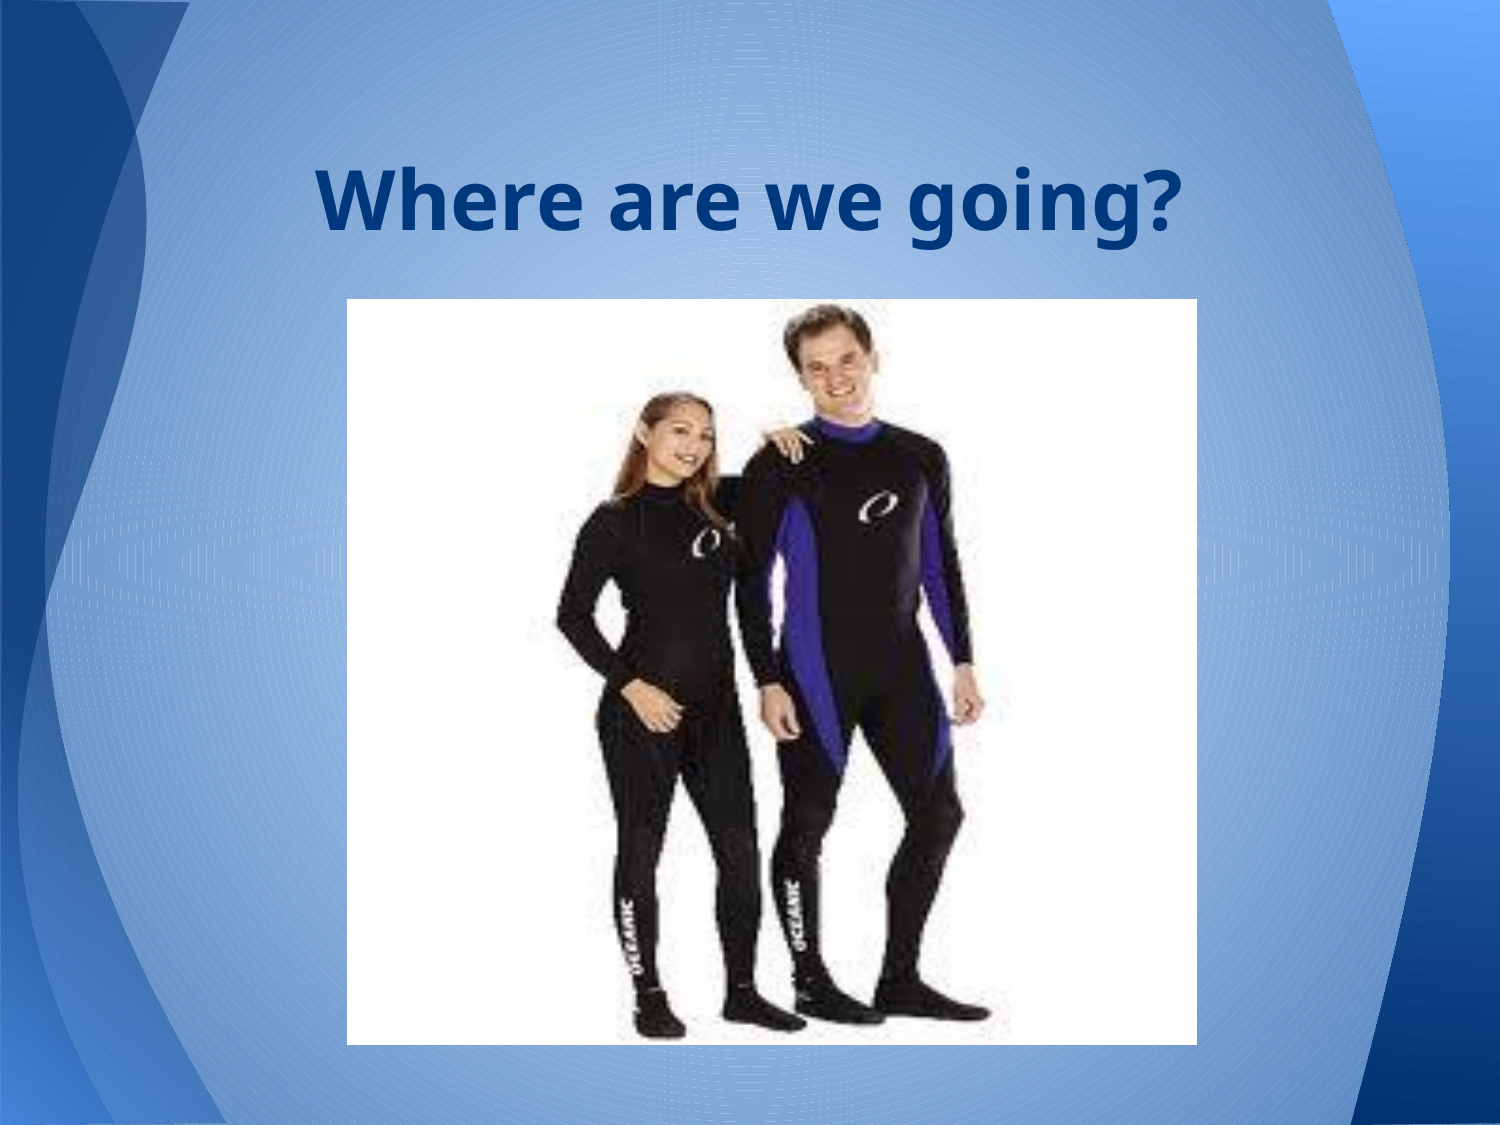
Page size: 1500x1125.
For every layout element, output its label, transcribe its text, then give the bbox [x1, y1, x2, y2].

picture [347, 298, 1198, 1045]
title Where are we going? [75, 44, 1425, 263]
